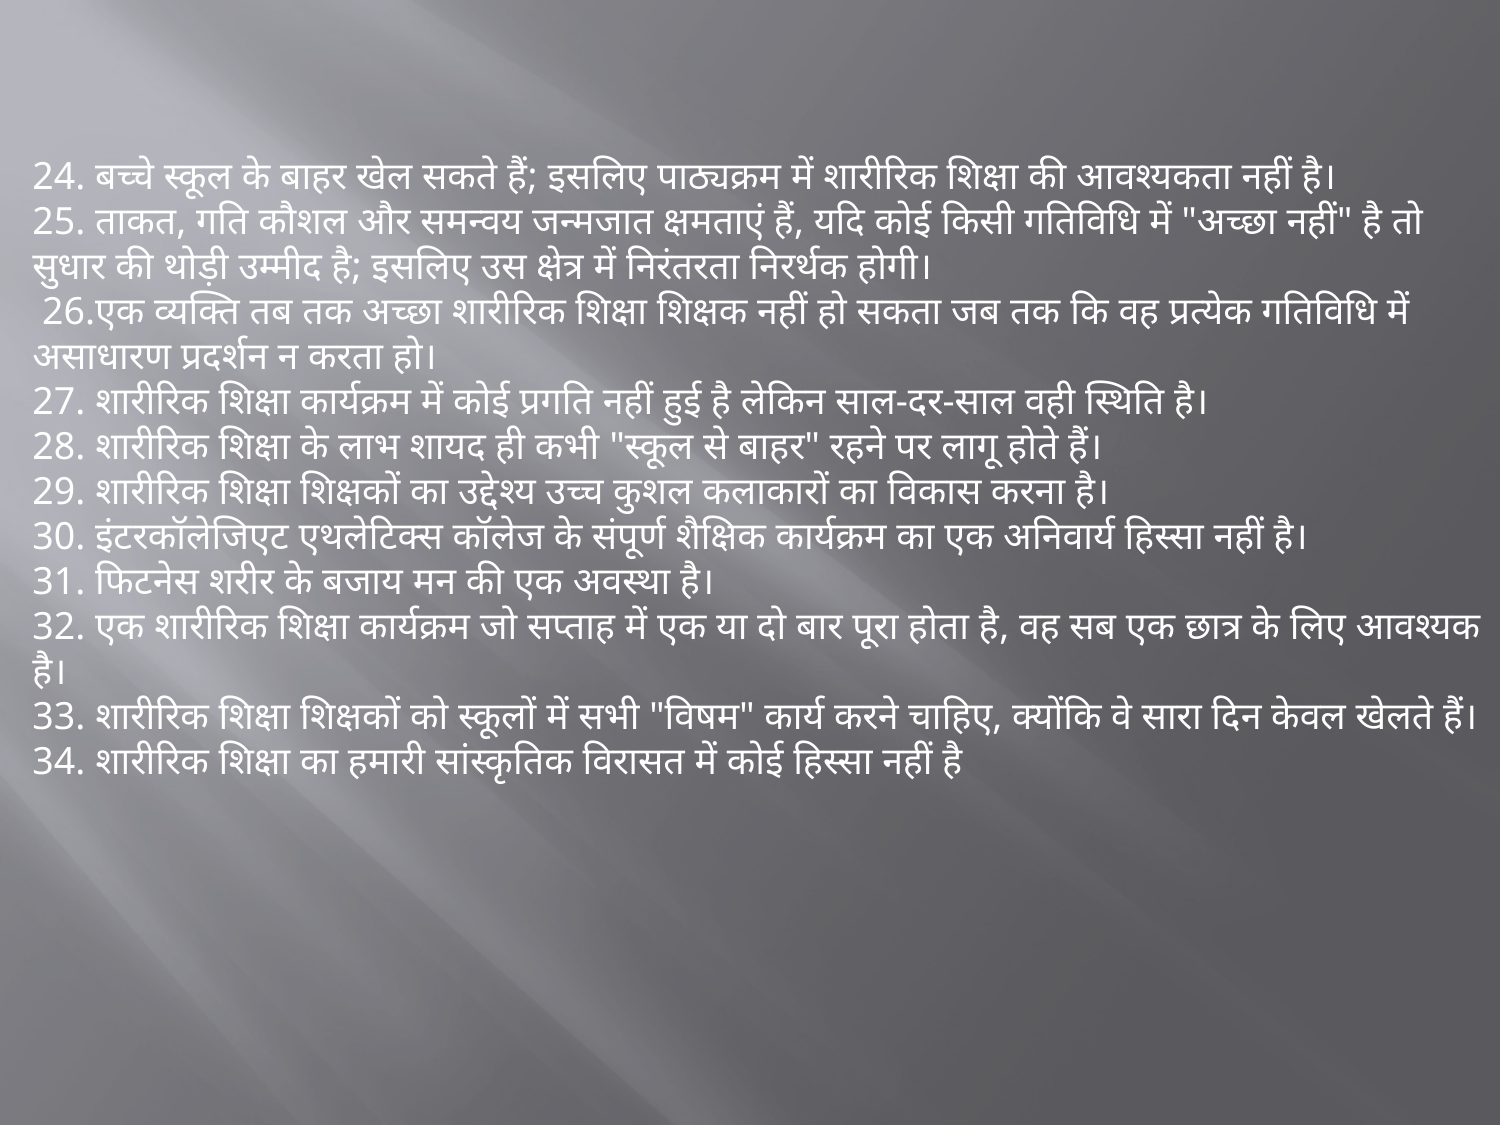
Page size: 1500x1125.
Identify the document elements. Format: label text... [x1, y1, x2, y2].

text_box 24. बच्चे स्कूल के बाहर खेल सकते हैं; इसलिए पाठ्यक्रम में शारीरिक शिक्षा की आवश्यकता नहीं है। 25. ताकत, गति कौशल और समन्वय जन्मजात क्षमताएं हैं, यदि कोई किसी गतिविधि में "अच्छा नहीं" है तो सुधार की थोड़ी उम्मीद है; इसलिए उस क्षेत्र में निरंतरता निरर्थक होगी। 26.एक व्यक्ति तब तक अच्छा शारीरिक शिक्षा शिक्षक नहीं हो सकता जब तक कि वह प्रत्येक गतिविधि में असाधारण प्रदर्शन न करता हो। 27. शारीरिक शिक्षा कार्यक्रम में कोई प्रगति नहीं हुई है लेकिन साल-दर-साल वही स्थिति है। 28. शारीरिक शिक्षा के लाभ शायद ही कभी "स्कूल से बाहर" रहने पर लागू होते हैं। 29. शारीरिक शिक्षा शिक्षकों का उद्देश्य उच्च कुशल कलाकारों का विकास करना है। 30. इंटरकॉलेजिएट एथलेटिक्स कॉलेज के संपूर्ण शैक्षिक कार्यक्रम का एक अनिवार्य हिस्सा नहीं है। 31. फिटनेस शरीर के बजाय मन की एक अवस्था है। 32. एक शारीरिक शिक्षा कार्यक्रम जो सप्ताह में एक या दो बार पूरा होता है, वह सब एक छात्र के लिए आवश्यक है। 33. शारीरिक शिक्षा शिक्षकों को स्कूलों में सभी "विषम" कार्य करने चाहिए, क्योंकि वे सारा दिन केवल खेलते हैं। 34. शारीरिक शिक्षा का हमारी सांस्कृतिक विरासत में कोई हिस्सा नहीं है [17, 54, 1500, 790]
